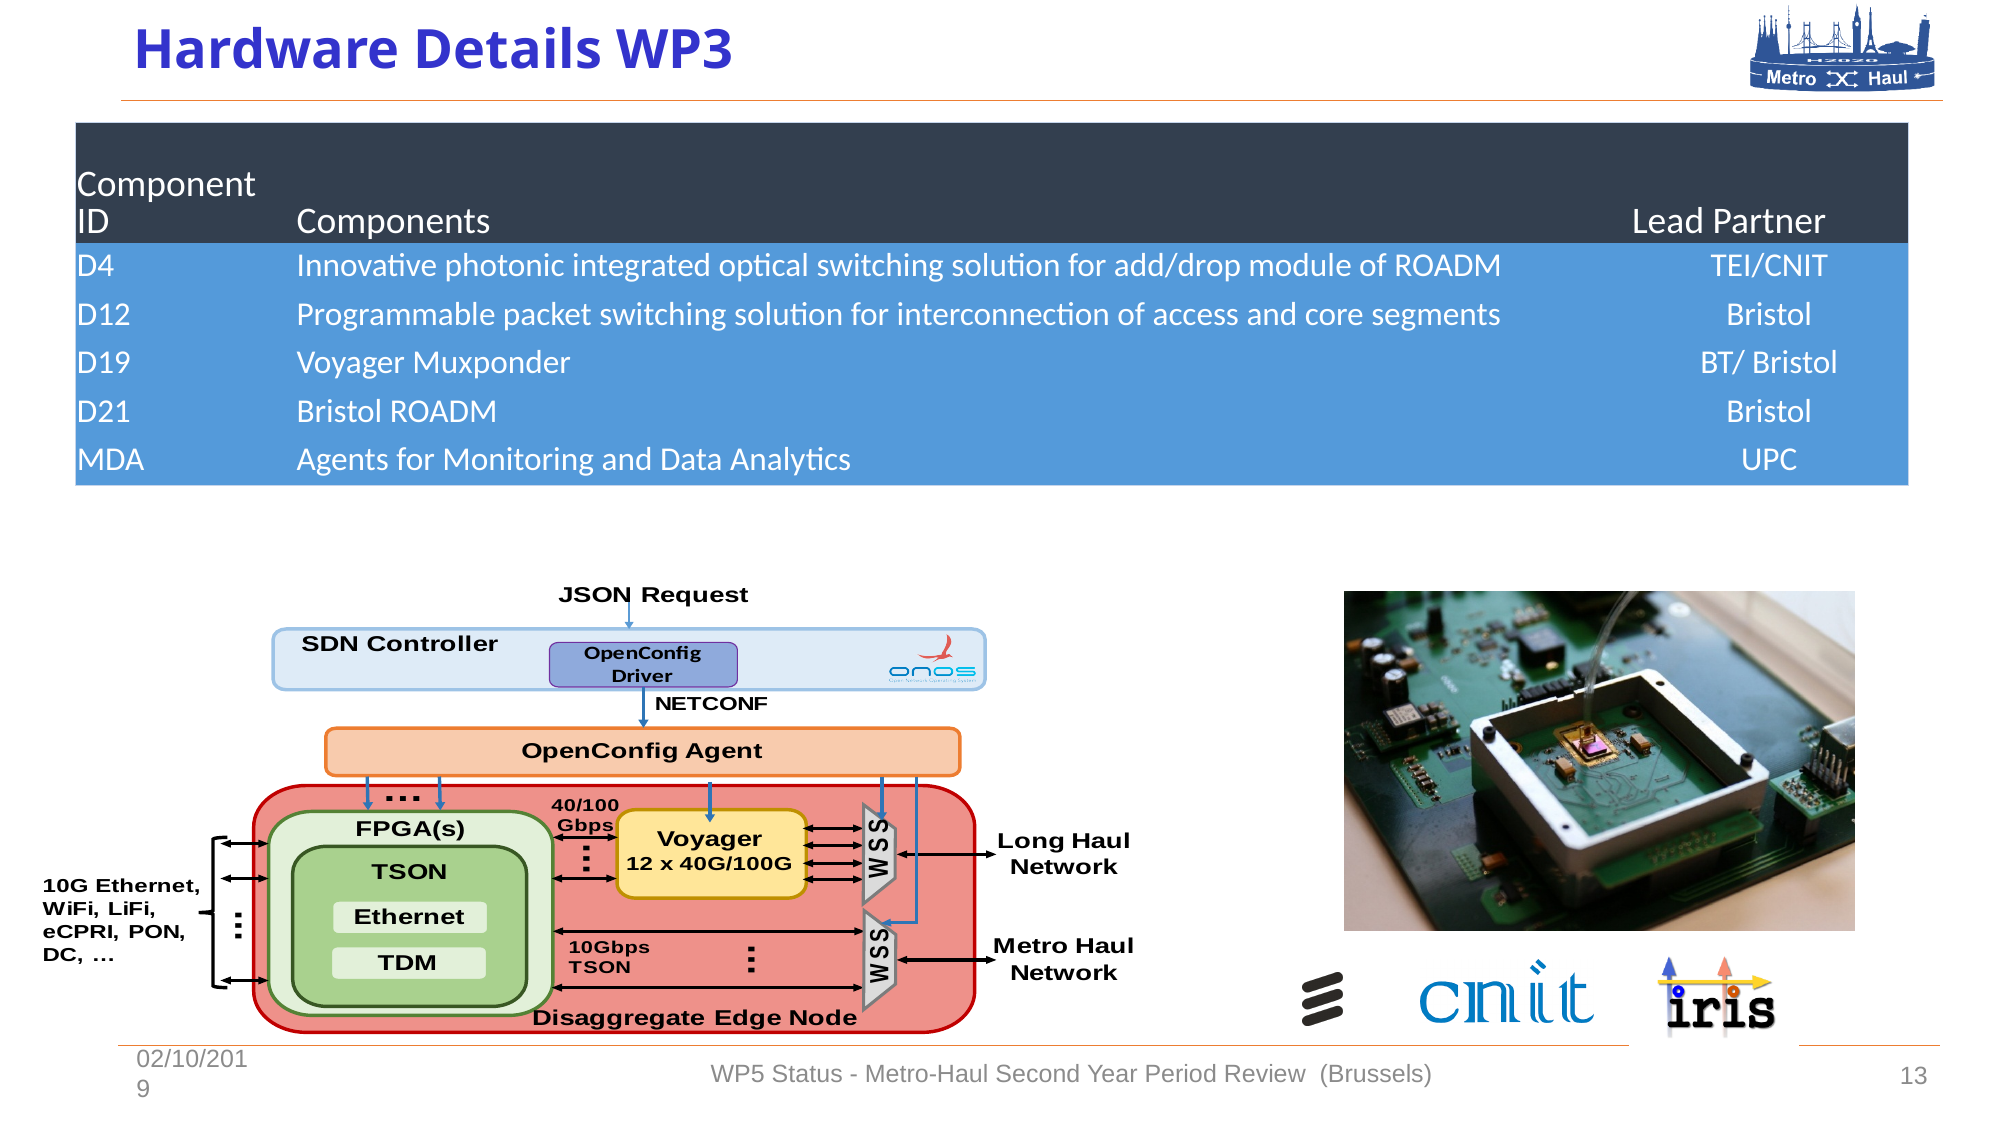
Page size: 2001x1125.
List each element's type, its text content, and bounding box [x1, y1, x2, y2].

table_cell TEI/CNIT [1631, 243, 1908, 292]
table_cell D21 [76, 389, 295, 437]
table_cell Bristol [1631, 292, 1908, 340]
table_cell Voyager Muxponder [295, 340, 1631, 389]
table_cell Programmable packet switching solution for interconnection of access and core segments [295, 292, 1631, 340]
table_header Component ID [76, 123, 295, 243]
footer WP5 Status - Metro-Haul Second Year Period Review (Brussels) [287, 1042, 1858, 1103]
table_cell MDA [76, 437, 295, 485]
table_cell Agents for Monitoring and Data Analytics [295, 437, 1631, 485]
picture [27, 574, 1159, 1043]
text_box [1302, 591, 1855, 1056]
table_cell Bristol ROADM [295, 389, 1631, 437]
table_cell Innovative photonic integrated optical switching solution for add/drop module of ROADM [295, 243, 1631, 292]
table_cell Bristol [1631, 389, 1908, 437]
table_cell D4 [76, 243, 295, 292]
table_cell UPC [1631, 437, 1908, 485]
table_cell D12 [76, 292, 295, 340]
table_header Lead Partner [1631, 123, 1908, 243]
slide_number 13 [1873, 1044, 1943, 1105]
picture [1764, 2, 1935, 92]
table_header Components [295, 123, 1631, 243]
table_cell BT/ Bristol [1631, 340, 1908, 389]
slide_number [121, 1043, 268, 1103]
title Hardware Details WP3 [118, 0, 1764, 102]
table_cell D19 [76, 340, 295, 389]
